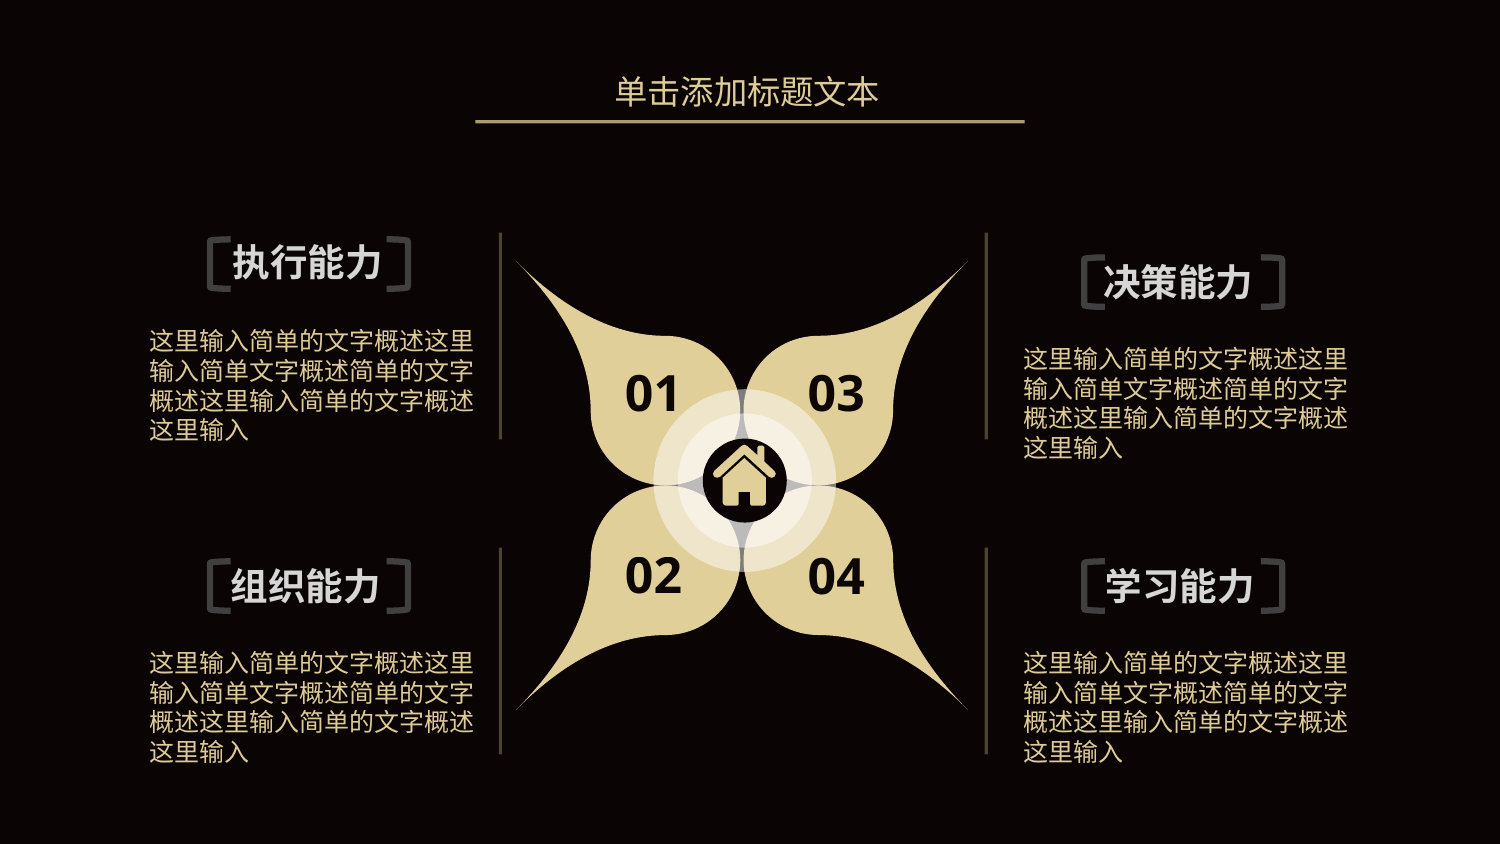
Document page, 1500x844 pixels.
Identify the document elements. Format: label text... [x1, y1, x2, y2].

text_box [1083, 251, 1283, 313]
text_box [702, 438, 787, 523]
text_box 单击添加标题文本 [599, 43, 745, 119]
text_box 这里输入简单的文字概述这里输入简单文字概述简单的文字概述这里输入简单的文字概述这里输入 [134, 639, 491, 775]
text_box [743, 485, 894, 636]
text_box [209, 231, 409, 293]
text_box 这里输入简单的文字概述这里输入简单文字概述简单的文字概述这里输入简单的文字概述这里输入 [1008, 335, 1366, 471]
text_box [590, 493, 738, 636]
text_box 这里输入简单的文字概述这里输入简单文字概述简单的文字概述这里输入简单的文字概述这里输入 [134, 317, 491, 453]
text_box 这里输入简单的文字概述这里输入简单文字概述简单的文字概述这里输入简单的文字概述这里输入 [1008, 639, 1366, 775]
text_box 单击添加标题文本 [754, 43, 901, 119]
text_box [590, 335, 741, 486]
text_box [209, 555, 409, 617]
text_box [743, 335, 894, 484]
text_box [1083, 555, 1283, 617]
